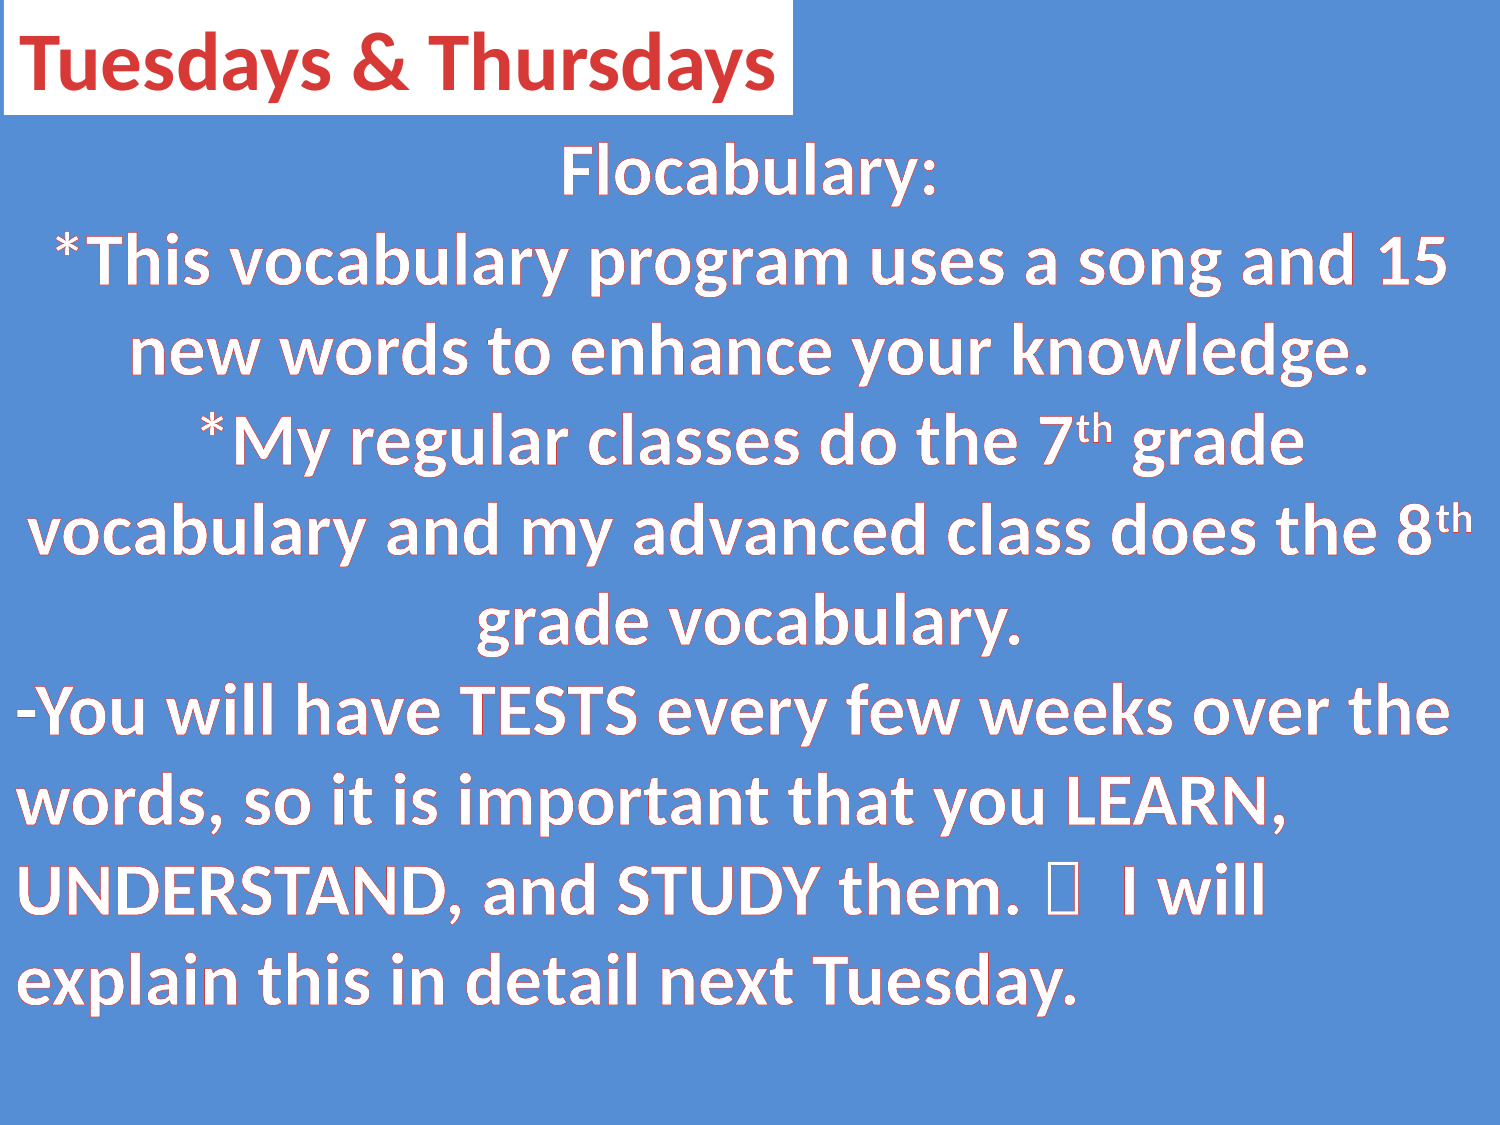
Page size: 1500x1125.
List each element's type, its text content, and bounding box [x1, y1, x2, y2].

text_box Tuesdays & Thursdays [3, 0, 793, 112]
text_box Flocabulary: *This vocabulary program uses a song and 15 new words to enhance your knowledge. *My regular classes do the 7th grade vocabulary and my advanced class does the 8th grade vocabulary. -You will have TESTS every few weeks over the words, so it is important that you LEARN, UNDERSTAND, and STUDY them.  I will explain this in detail next Tuesday. [0, 112, 1500, 1118]
